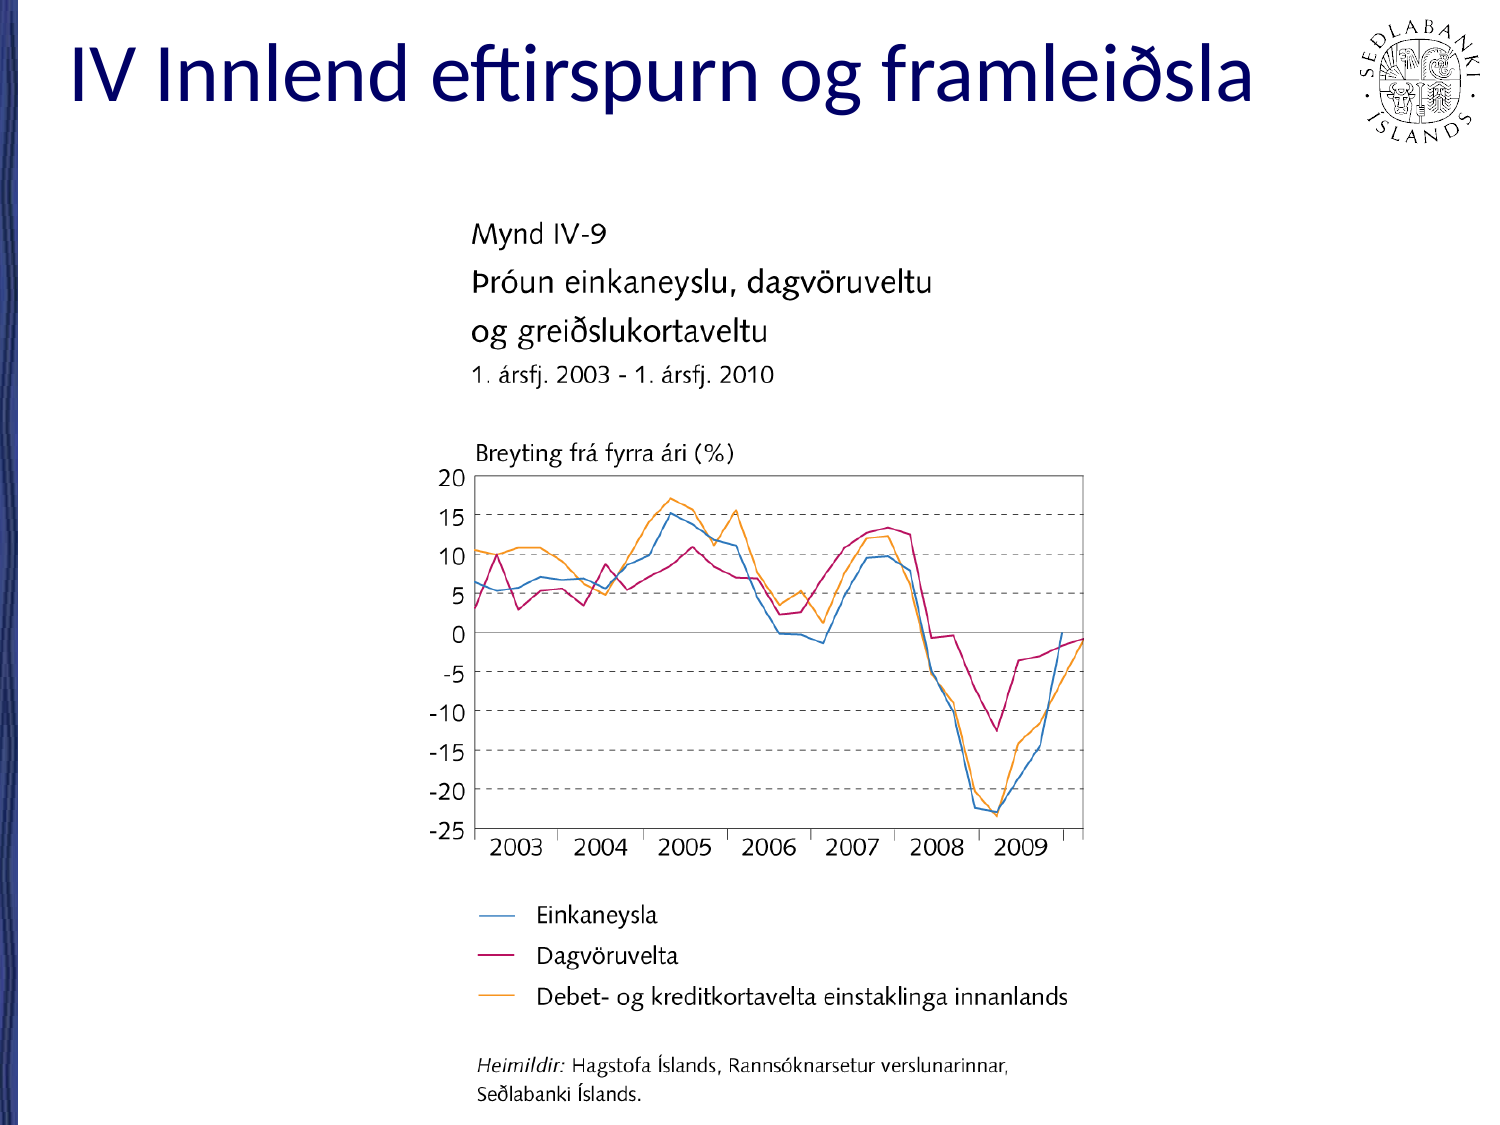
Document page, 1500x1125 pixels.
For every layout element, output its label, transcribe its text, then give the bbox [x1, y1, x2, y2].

picture [0, 0, 18, 1125]
title IV Innlend eftirspurn og framleiðsla [52, 10, 1353, 209]
picture [1357, 18, 1482, 149]
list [428, 219, 1084, 1107]
